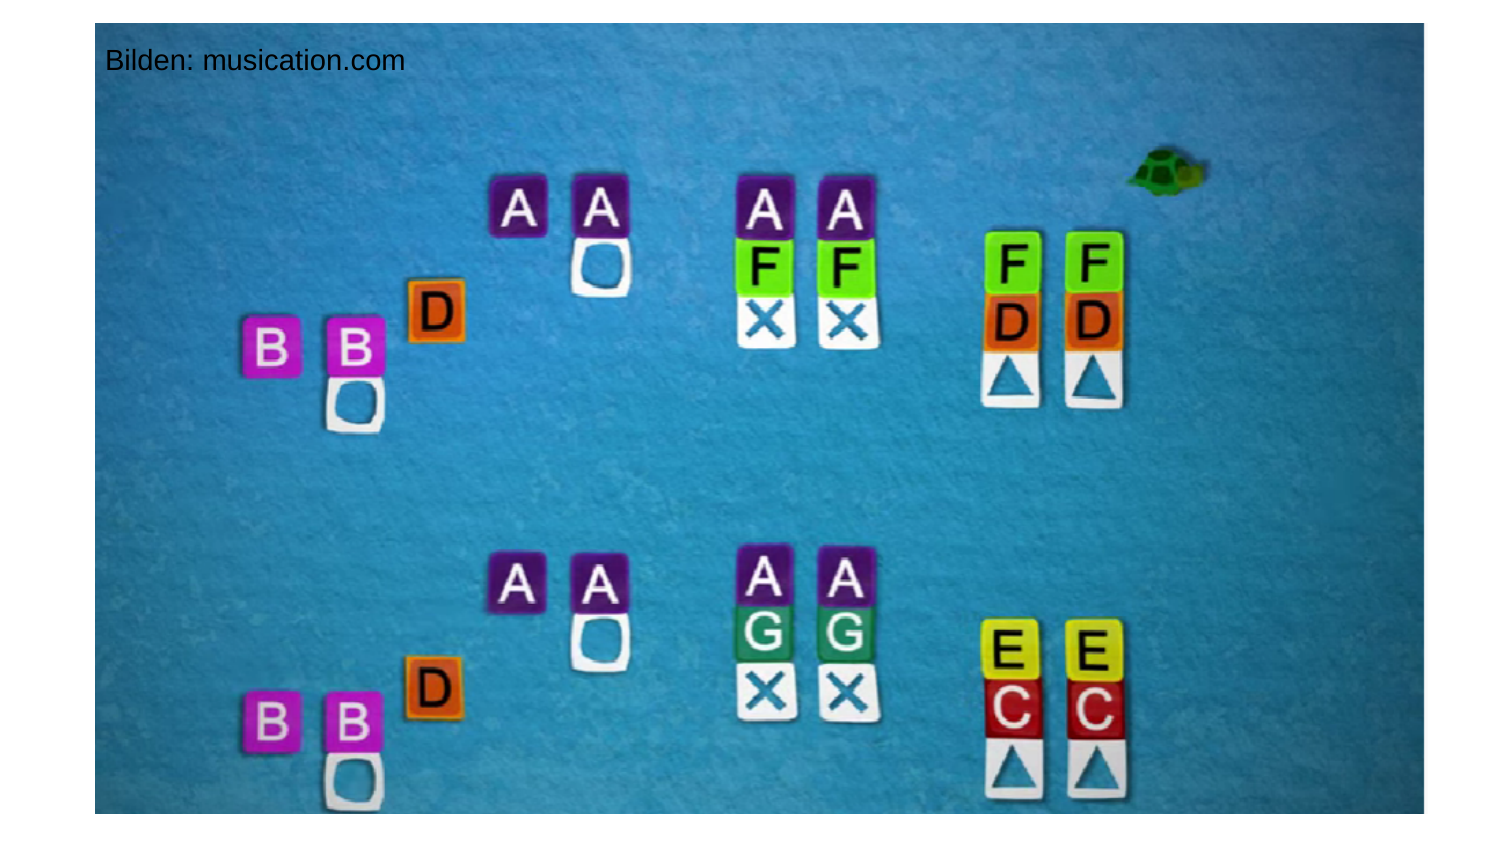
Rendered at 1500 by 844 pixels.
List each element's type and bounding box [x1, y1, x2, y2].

picture [94, 23, 1428, 815]
